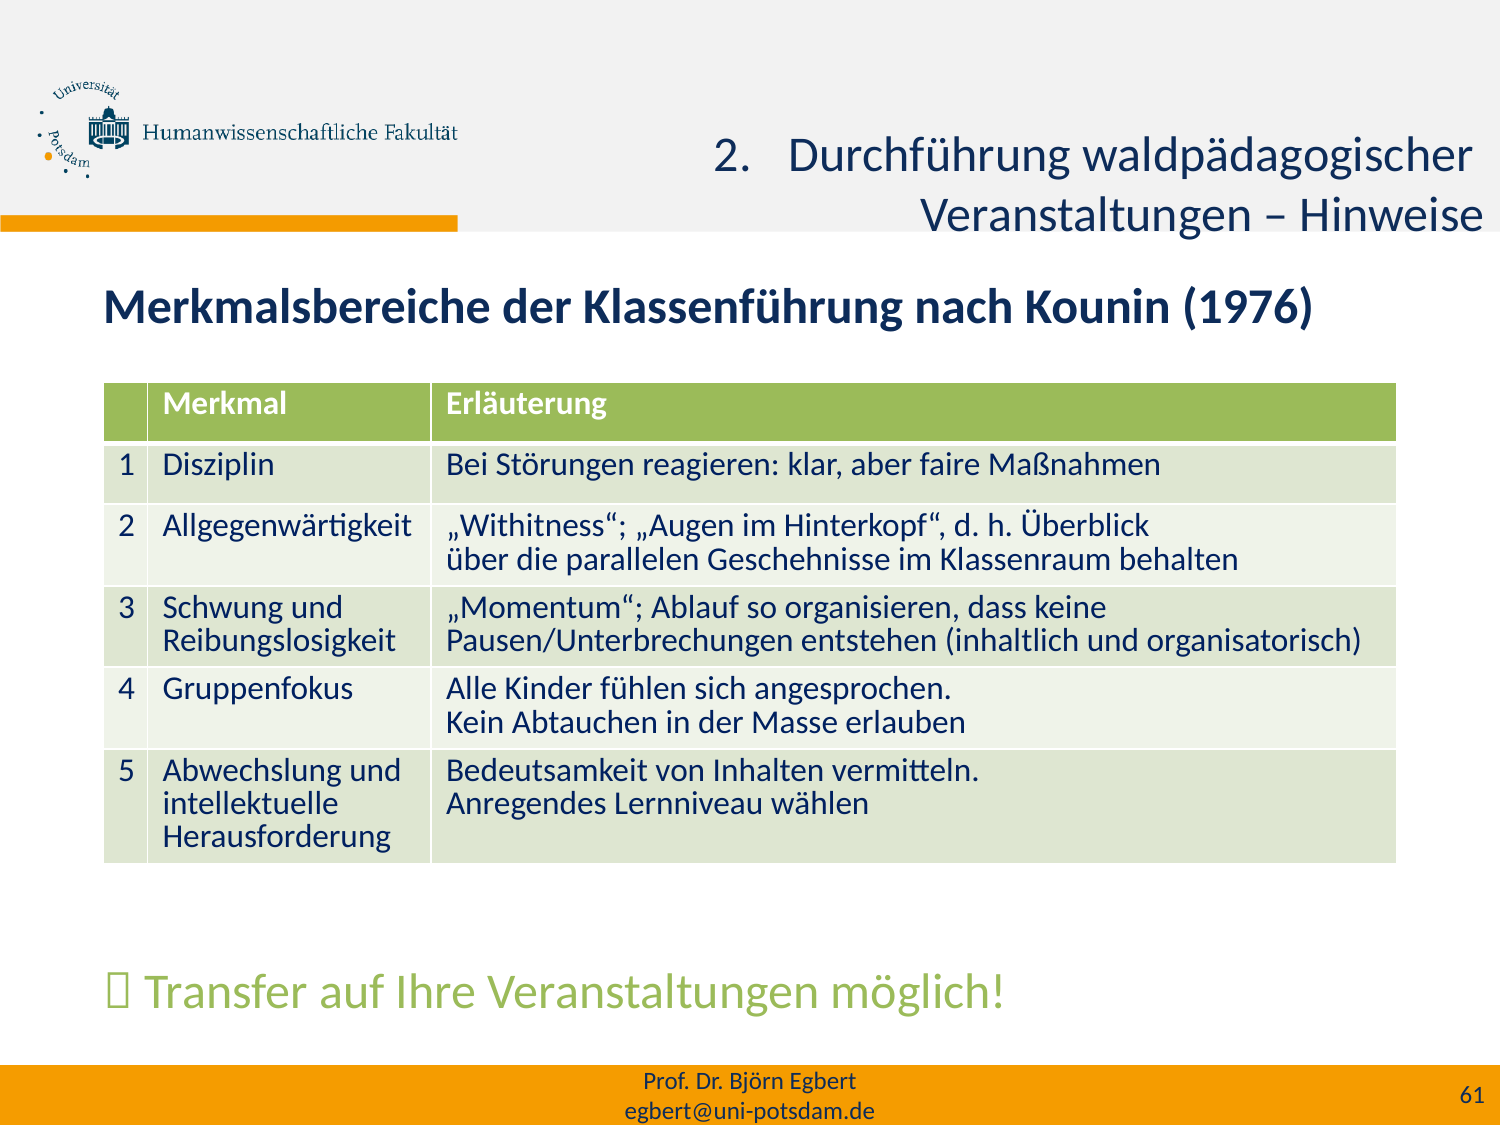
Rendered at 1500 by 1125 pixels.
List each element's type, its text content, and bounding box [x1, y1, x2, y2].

table_header Merkmal [148, 383, 430, 441]
text_box  Transfer auf Ihre Veranstaltungen möglich! [88, 951, 1383, 1046]
footer Prof. Dr. Björn Egbert egbert@uni-potsdam.de [496, 1063, 1004, 1125]
table_cell 3 [104, 587, 147, 666]
table_cell 5 [104, 750, 147, 863]
picture [0, 81, 463, 232]
table_cell „Withitness“; „Augen im Hinterkopf“, d. h. Überblick über die parallelen Geschehnisse im Klassenraum behalten [432, 505, 1396, 585]
table_cell Allgegenwärtigkeit [148, 505, 430, 585]
table_header [104, 383, 147, 441]
table_cell 2 [104, 505, 147, 585]
table_cell 1 [104, 446, 147, 503]
table_cell Schwung und Reibungslosigkeit [148, 587, 430, 666]
table_cell 4 [104, 668, 147, 748]
table_cell Alle Kinder fühlen sich angesprochen. Kein Abtauchen in der Masse erlauben [432, 668, 1396, 748]
table_cell Bedeutsamkeit von Inhalten vermitteln. Anregendes Lernniveau wählen [432, 750, 1396, 863]
text_box Merkmalsbereiche der Klassenführung nach Kounin (1976) [88, 265, 1383, 361]
table_cell Bei Störungen reagieren: klar, aber faire Maßnahmen [432, 446, 1396, 503]
text_box Durchführung waldpädagogischer Veranstaltungen – Hinweise [419, 113, 1500, 209]
table_cell Disziplin [148, 446, 430, 503]
table_header Erläuterung [432, 383, 1396, 441]
table_cell „Momentum“; Ablauf so organisieren, dass keine Pausen/Unterbrechungen entstehen (inhaltlich und organisatorisch) [432, 587, 1396, 666]
slide_number 61 [1139, 1063, 1500, 1124]
table_cell Gruppenfokus [148, 668, 430, 748]
table_cell Abwechslung und intellektuelle Herausforderung [148, 750, 430, 863]
